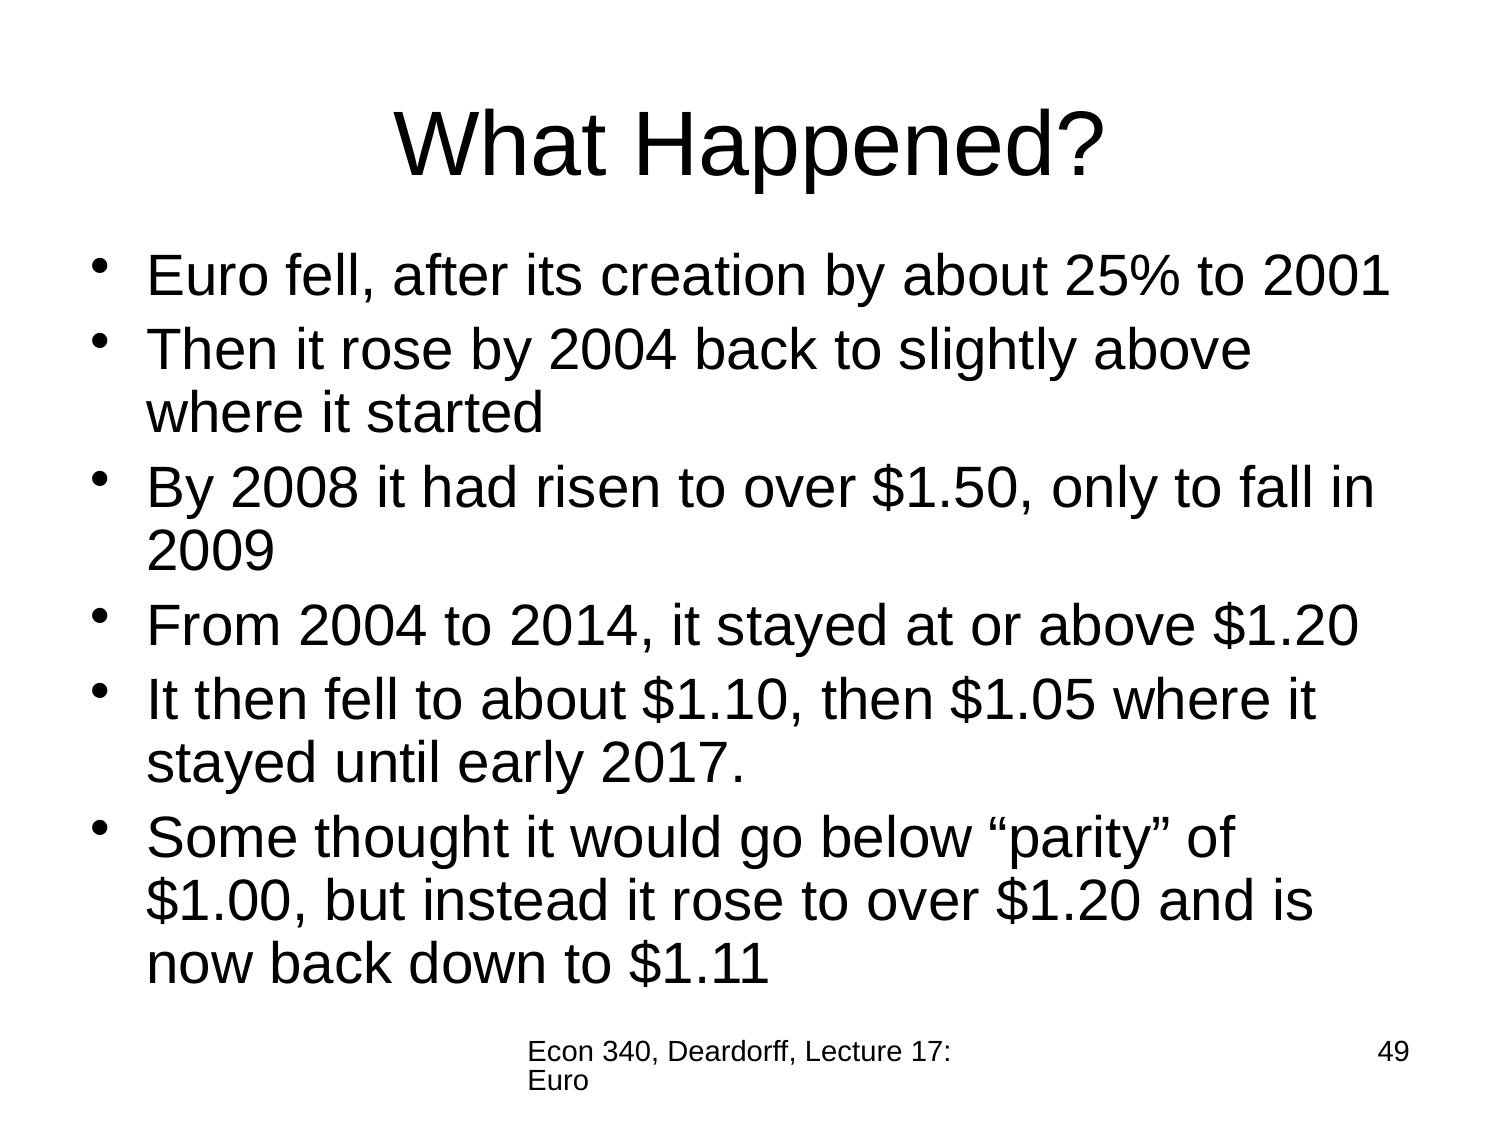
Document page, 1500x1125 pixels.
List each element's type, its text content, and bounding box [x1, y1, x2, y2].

slide_number 49 [1074, 1024, 1426, 1103]
list Euro fell, after its creation by about 25% to 2001 Then it rose by 2004 back to slightly above where it started By 2008 it had risen to over $1.50, only to fall in 2009 From 2004 to 2014, it stayed at or above $1.20 It then fell to about $1.10, then $1.05 where it stayed until early 2017. Some thought it would go below “parity” of $1.00, but instead it rose to over $1.20 and is now back down to $1.11 [74, 237, 1426, 976]
title What Happened? [74, 44, 1426, 233]
footer Econ 340, Deardorff, Lecture 17: Euro [512, 1024, 988, 1103]
